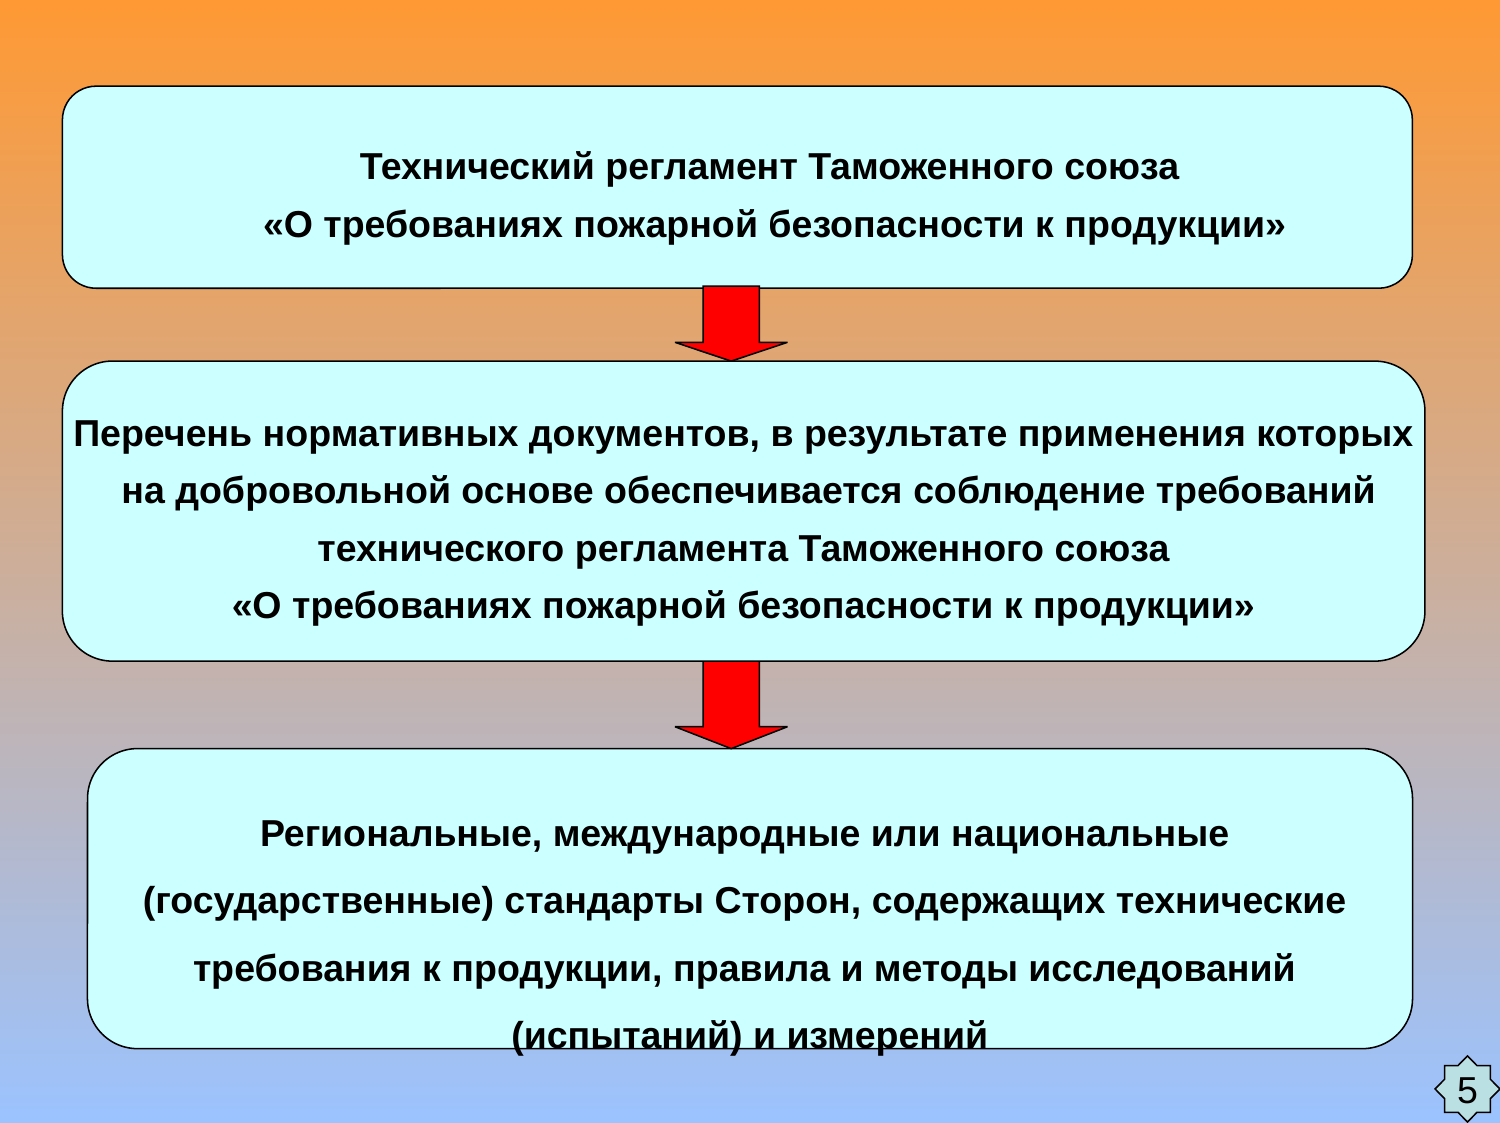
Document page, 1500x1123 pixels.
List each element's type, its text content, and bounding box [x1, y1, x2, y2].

text_box [675, 662, 788, 749]
text_box Технический регламент Таможенного союза «О требованиях пожарной безопасности к продукции» [62, 86, 1413, 289]
text_box Региональные, международные или национальные (государственные) стандарты Сторон, содержащих технические требования к продукции, правила и методы исследований (испытаний) и измерений [87, 748, 1413, 1049]
text_box 5 [1435, 1055, 1500, 1123]
text_box Перечень нормативных документов, в результате применения которых на добровольной основе обеспечивается соблюдение требований технического регламента Таможенного союза «О требованиях пожарной безопасности к продукции» [62, 361, 1425, 662]
text_box [675, 286, 788, 361]
